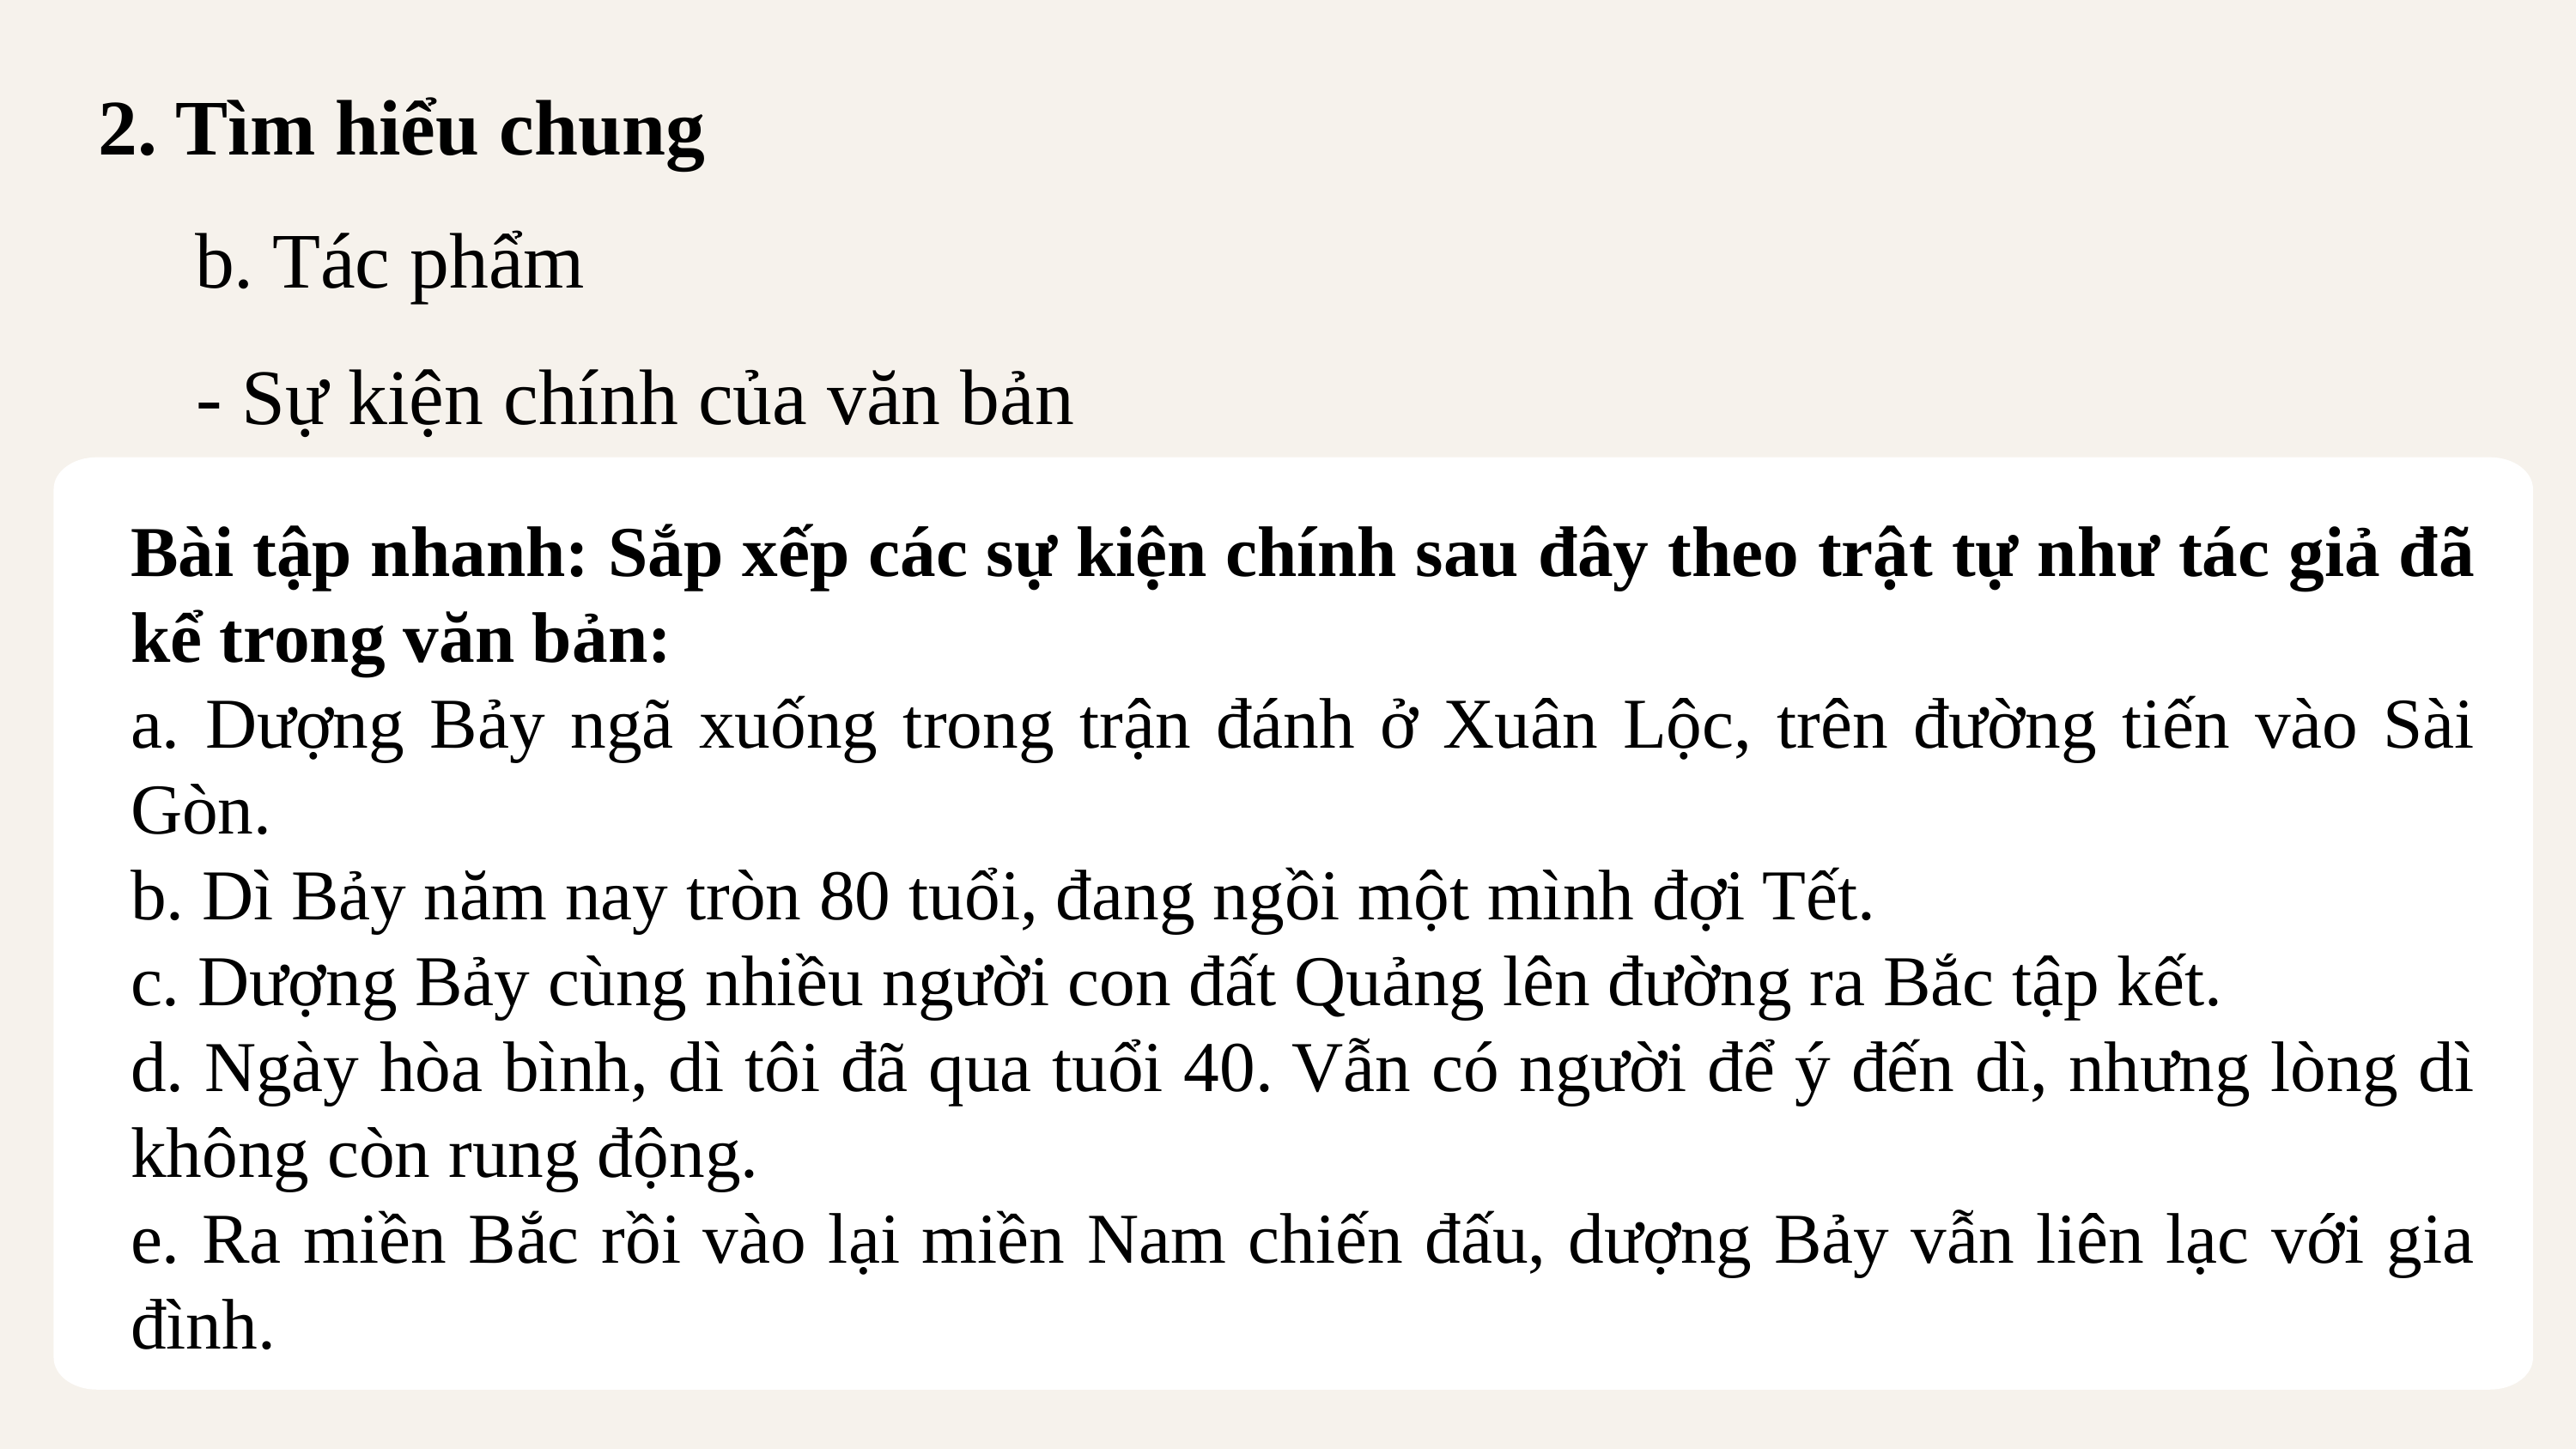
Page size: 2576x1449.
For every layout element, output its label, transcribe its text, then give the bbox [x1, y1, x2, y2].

text_box - Sự kiện chính của văn bản [183, 311, 1643, 447]
text_box b. Tác phẩm [182, 203, 956, 310]
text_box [53, 457, 2534, 1390]
text_box 2. Tìm hiểu chung [85, 70, 1394, 177]
